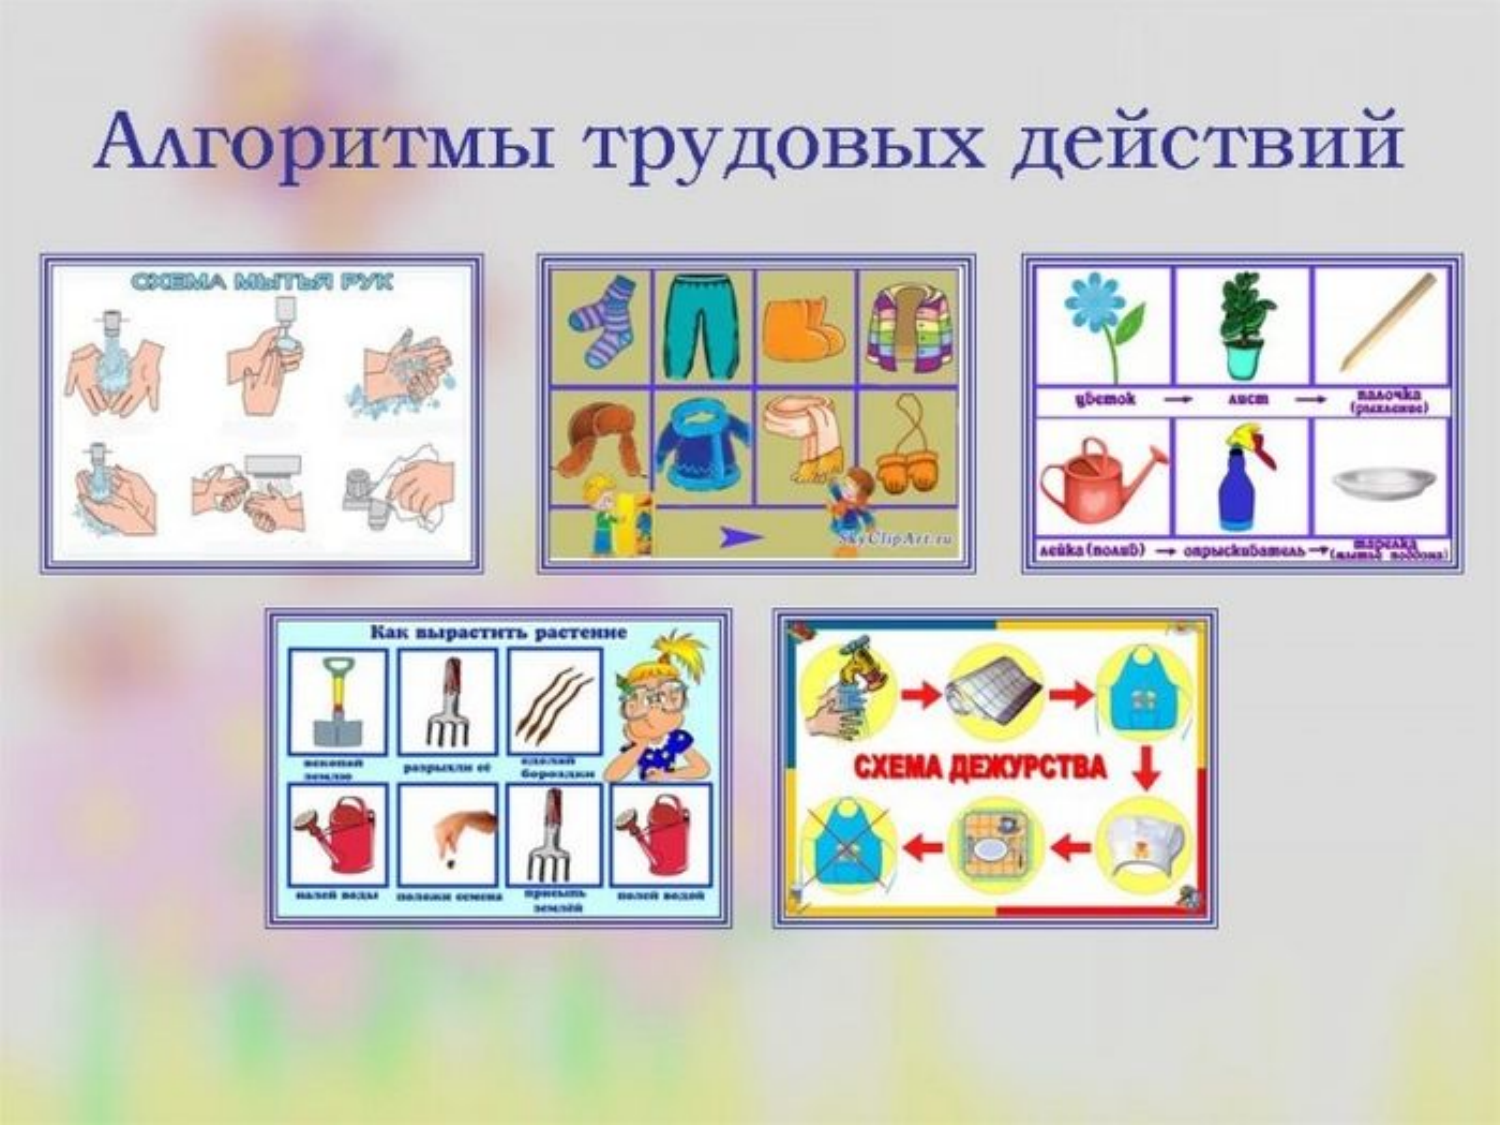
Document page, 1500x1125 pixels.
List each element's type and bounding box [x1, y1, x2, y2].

list [0, 0, 1500, 1125]
